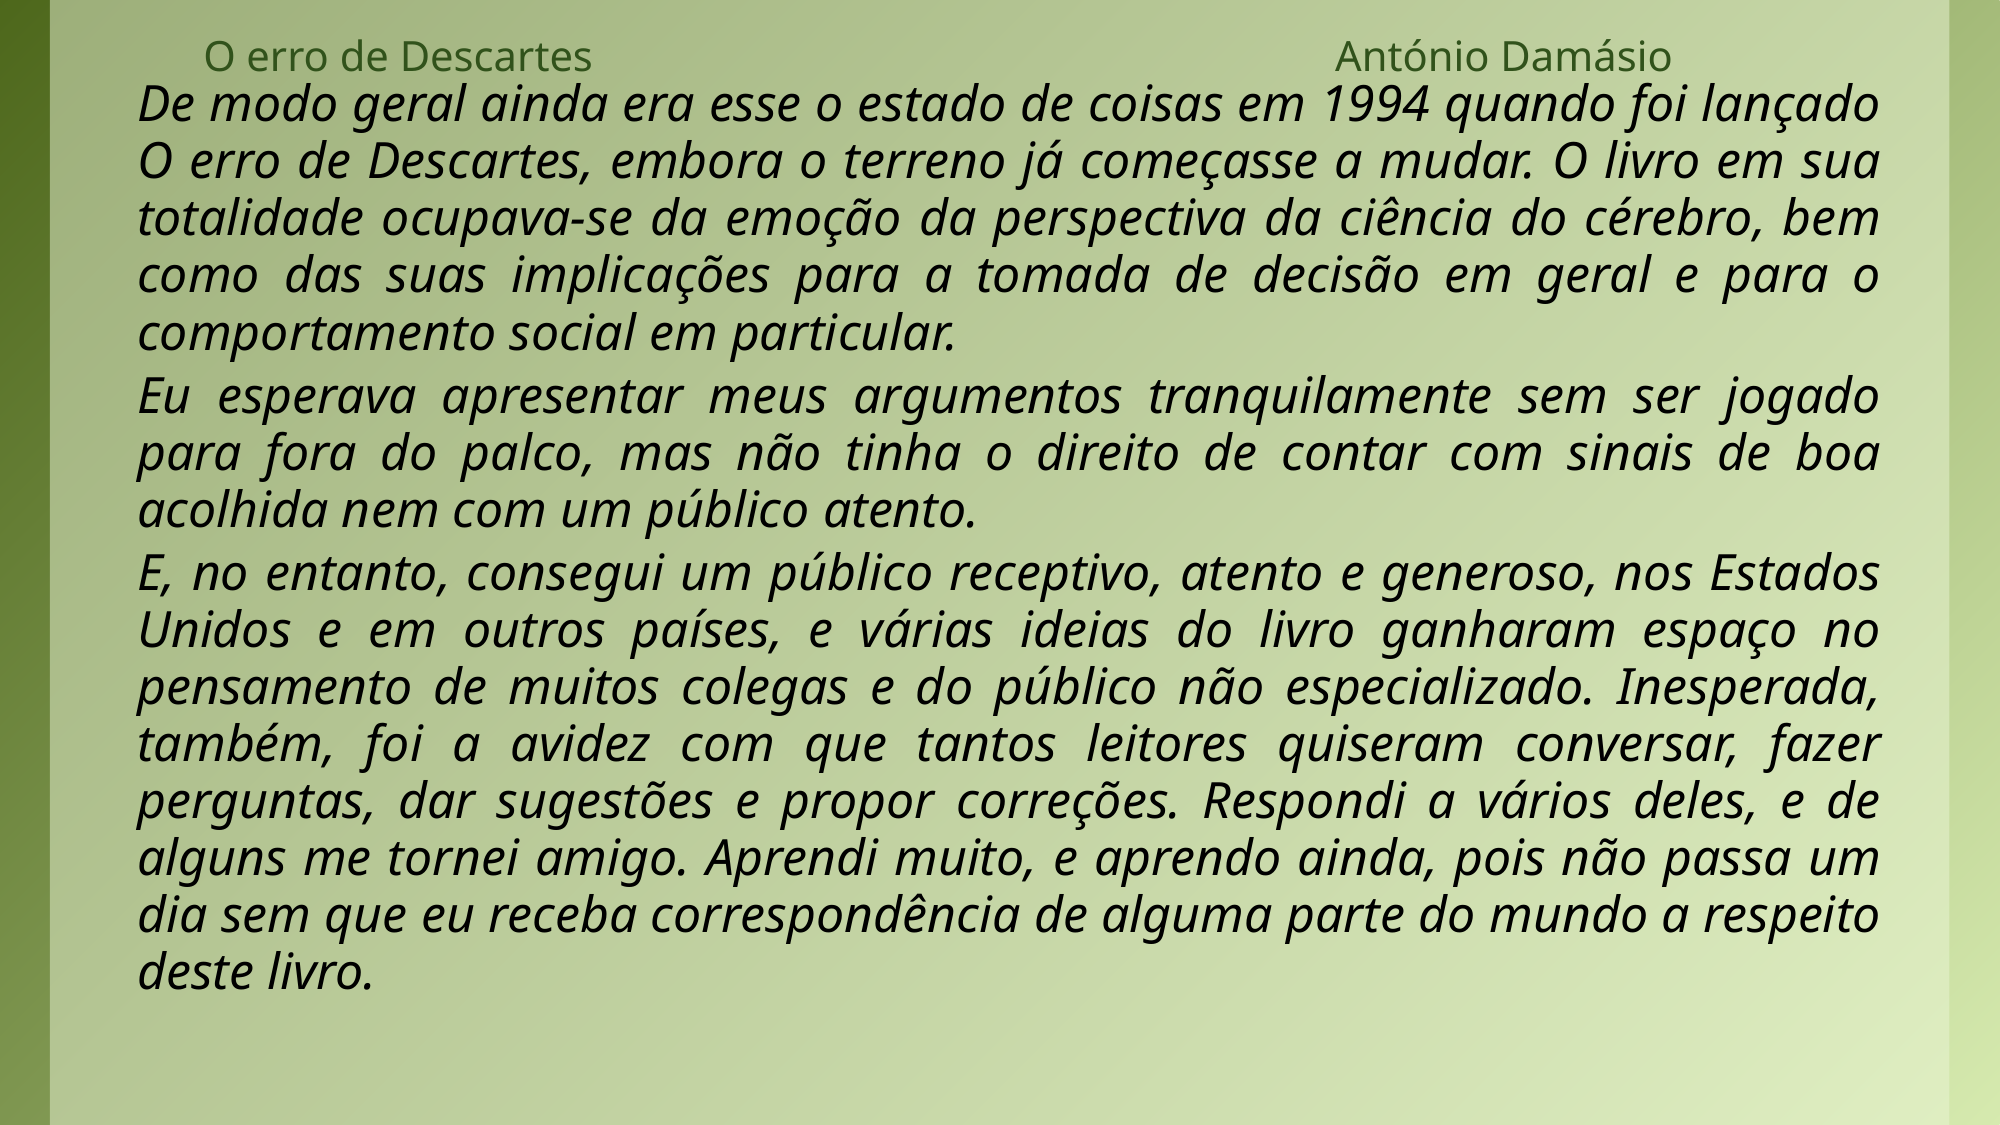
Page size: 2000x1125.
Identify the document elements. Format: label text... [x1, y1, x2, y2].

title O erro de Descartes António Damásio [183, 12, 1886, 90]
list De modo geral ainda era esse o estado de coisas em 1994 quando foi lançado O erro de Descartes, embora o terreno já começasse a mudar. O livro em sua totalidade ocupava-se da emoção da perspectiva da ciência do cérebro, bem como das suas implicações para a tomada de decisão em geral e para o comportamento social em particular. Eu esperava apresentar meus argumentos tranquilamente sem ser jogado para fora do palco, mas não tinha o direito de contar com sinais de boa acolhida nem com um público atento. E, no entanto, consegui um público receptivo, atento e generoso, nos Estados Unidos e em outros países, e várias ideias do livro ganharam espaço no pensamento de muitos colegas e do público não especializado. Inesperada, também, foi a avidez com que tantos leitores quiseram conversar, fazer perguntas, dar sugestões e propor correções. Respondi a vários deles, e de alguns me tornei amigo. Aprendi muito, e aprendo ainda, pois não passa um dia sem que eu receba correspondência de alguma parte do mundo a respeito deste livro. [117, 66, 1903, 800]
